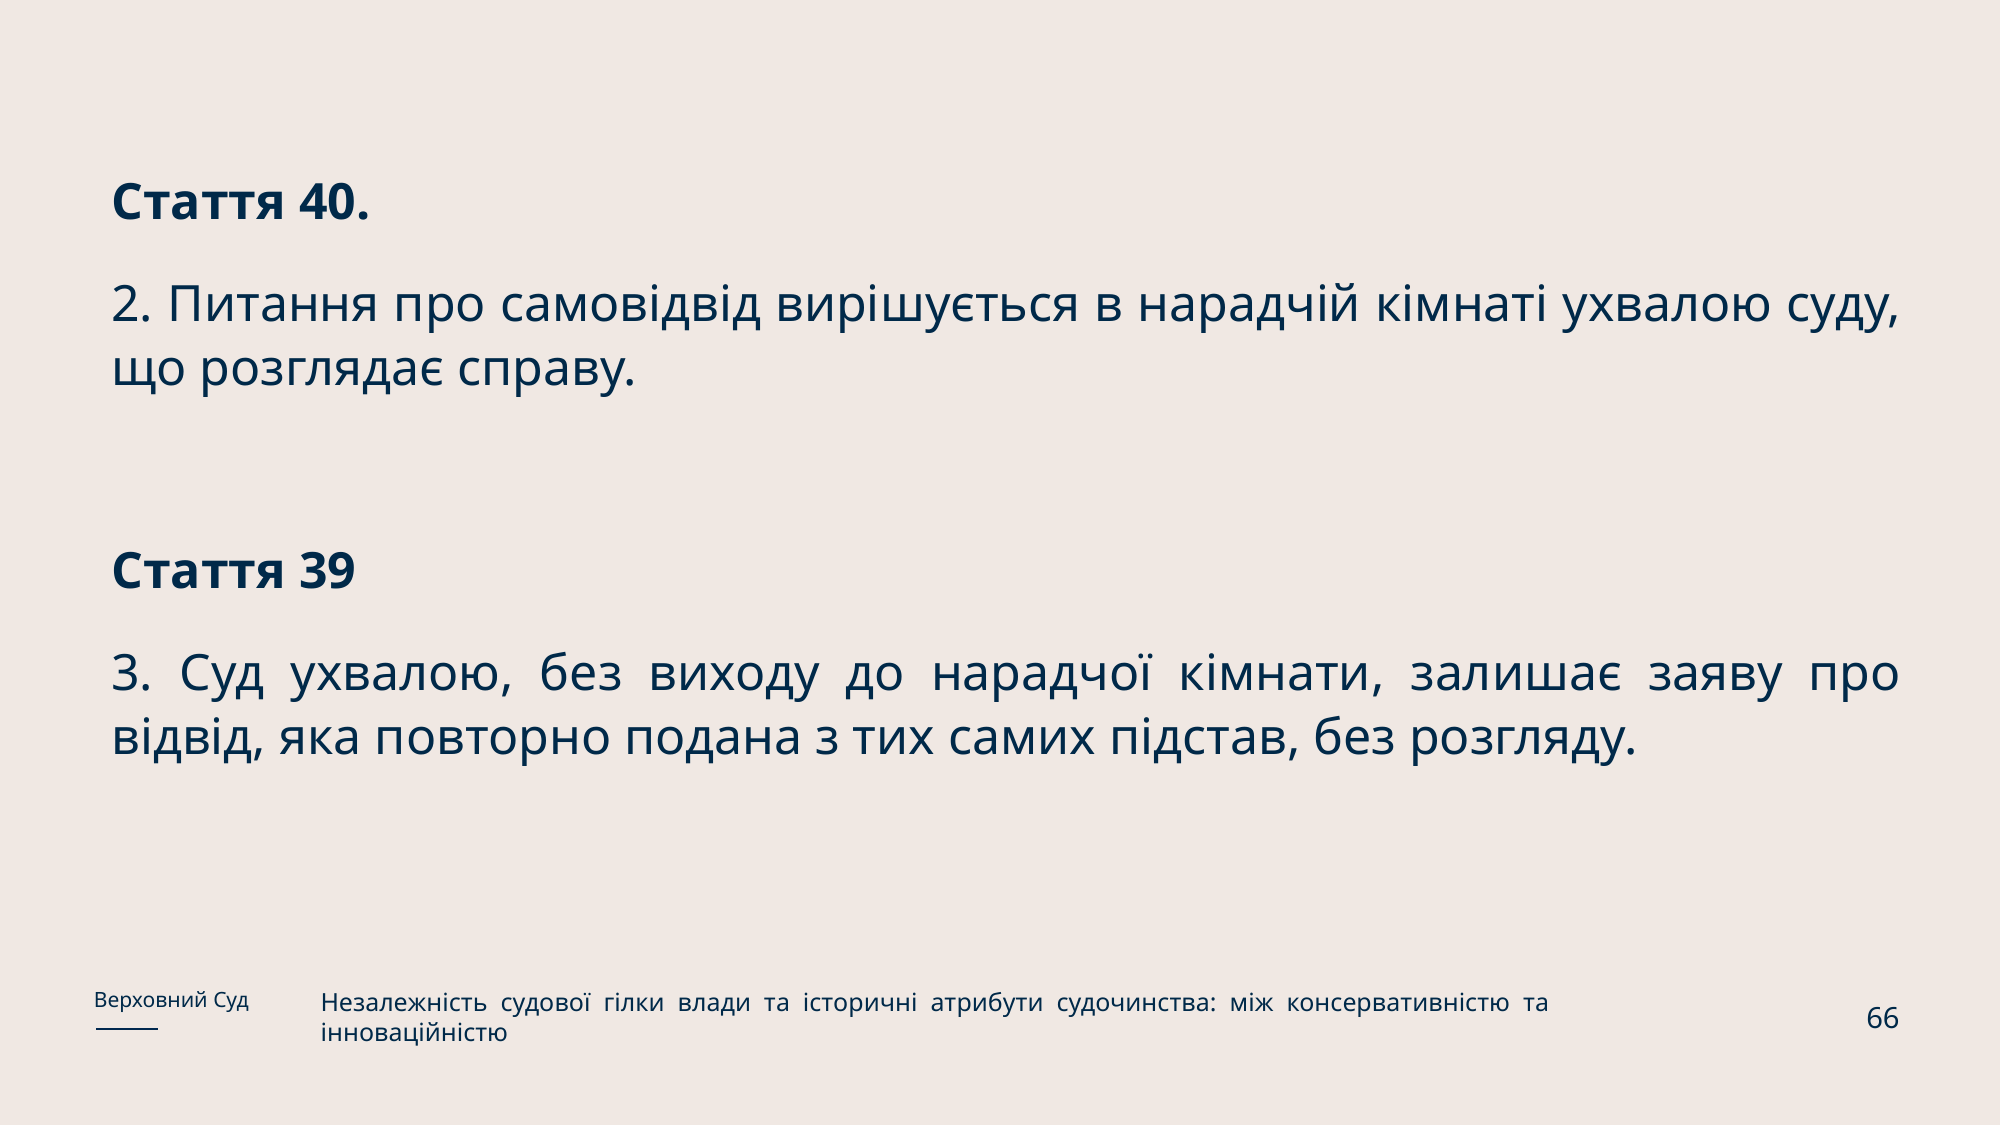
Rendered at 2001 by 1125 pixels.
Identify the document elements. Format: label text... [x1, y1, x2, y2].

list Стаття 40. 2. Питання про самовідвід вирішується в нарадчій кімнаті ухвалою суду, що розглядає справу. Стаття 39 3. Суд ухвалою, без виходу до нарадчої кімнати, залишає заяву про відвід, яка повторно подана з тих самих підстав, без розгляду. [96, 80, 1917, 972]
text_box Верховний Суд [79, 982, 269, 1036]
slide_number 66 [1520, 983, 1915, 1050]
text_box Незалежність судової гілки влади та історичні атрибути судочинства: між консервативністю та інноваційністю [305, 979, 1567, 1033]
